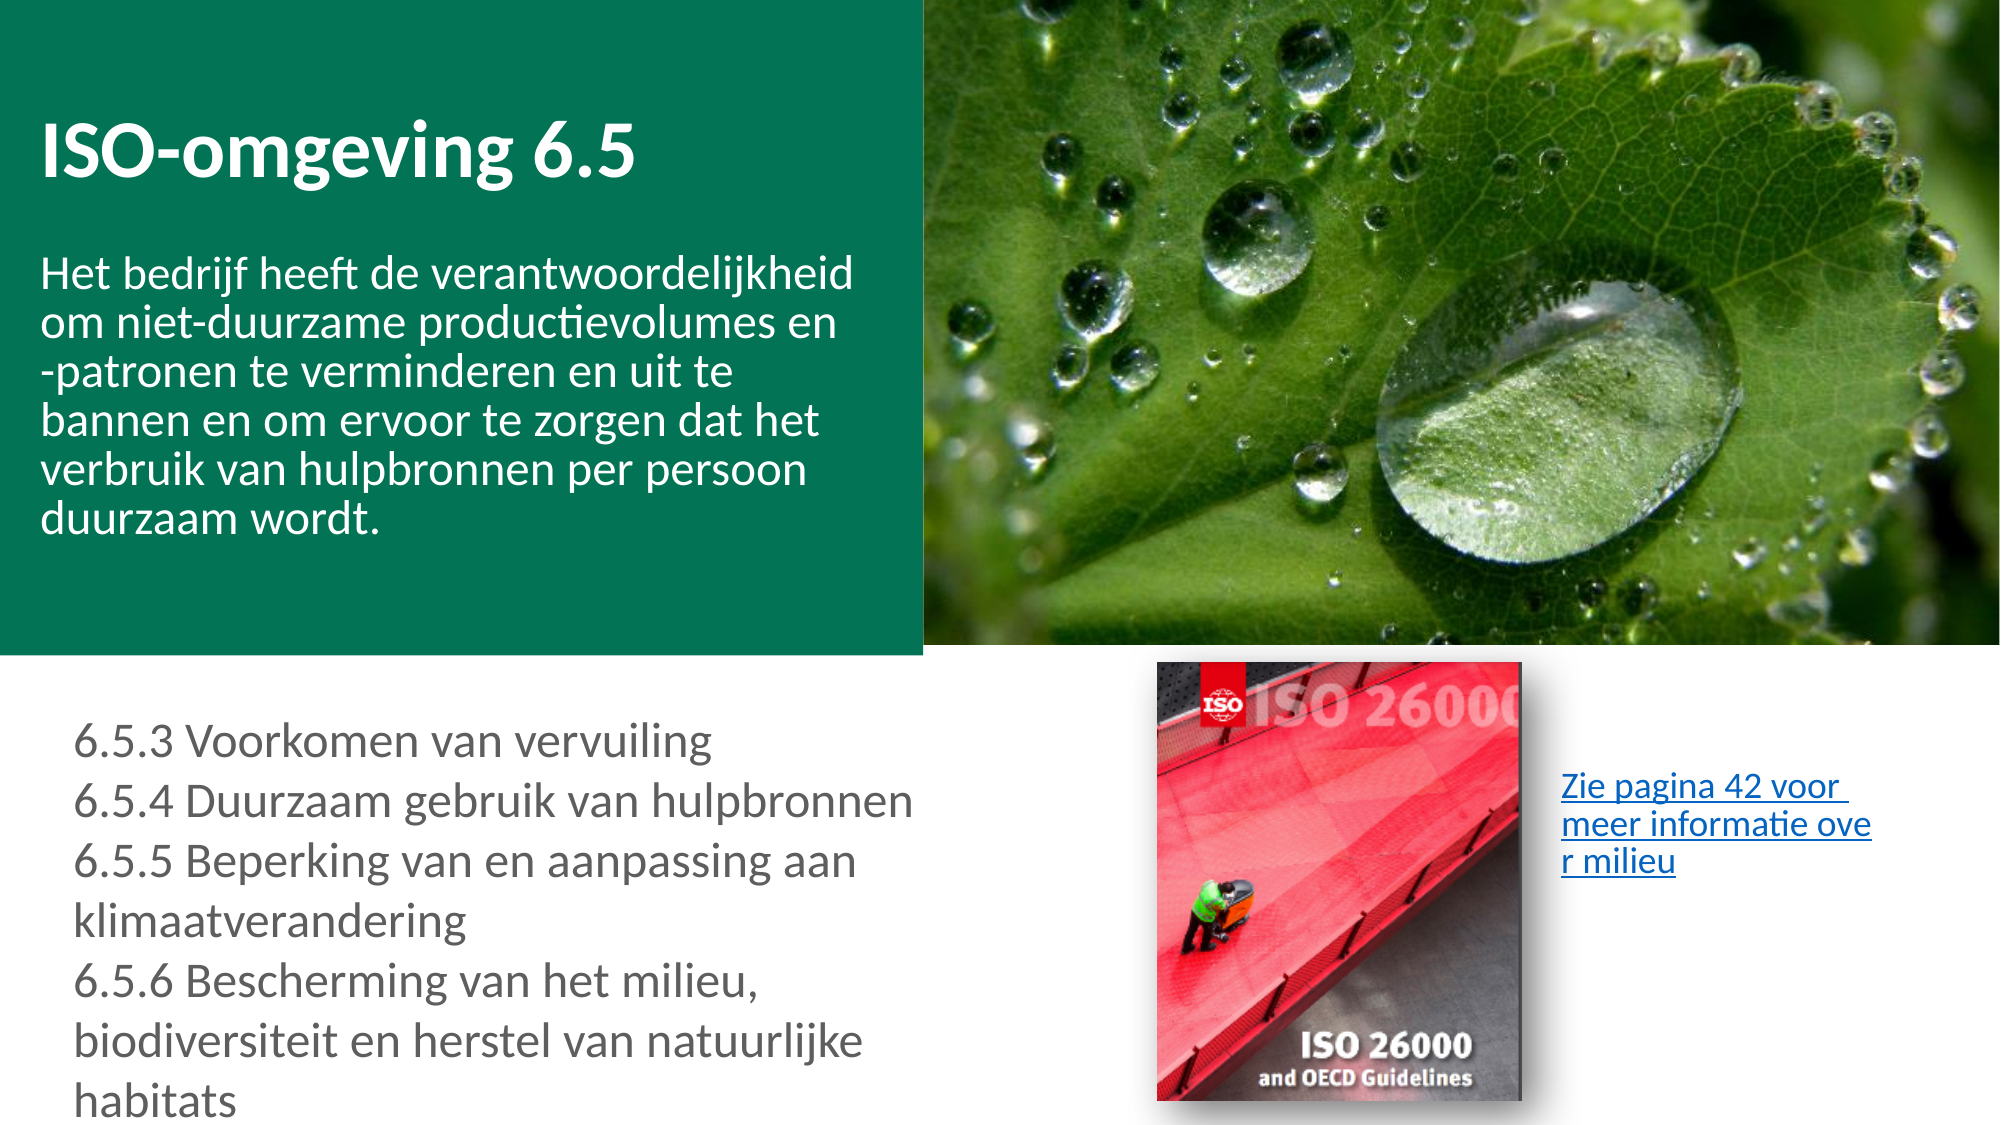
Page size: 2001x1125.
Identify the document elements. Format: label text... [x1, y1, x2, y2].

picture [1157, 662, 1522, 1101]
list ISO-omgeving 6.5 Het bedrijf heeft de verantwoordelijkheid om niet-duurzame productievolumes en -patronen te verminderen en uit te bannen en om ervoor te zorgen dat het verbruik van hulpbronnen per persoon duurzaam wordt. [25, 108, 871, 583]
text_box Zie pagina 42 voor meer informatie over milieu [1569, 753, 1887, 814]
picture [923, 0, 2000, 645]
list 6.5.3 Voorkomen van vervuiling 6.5.4 Duurzaam gebruik van hulpbronnen 6.5.5 Beperking van en aanpassing aan klimaatverandering 6.5.6 Bescherming van het milieu, biodiversiteit en herstel van natuurlijke habitats [58, 699, 1052, 974]
